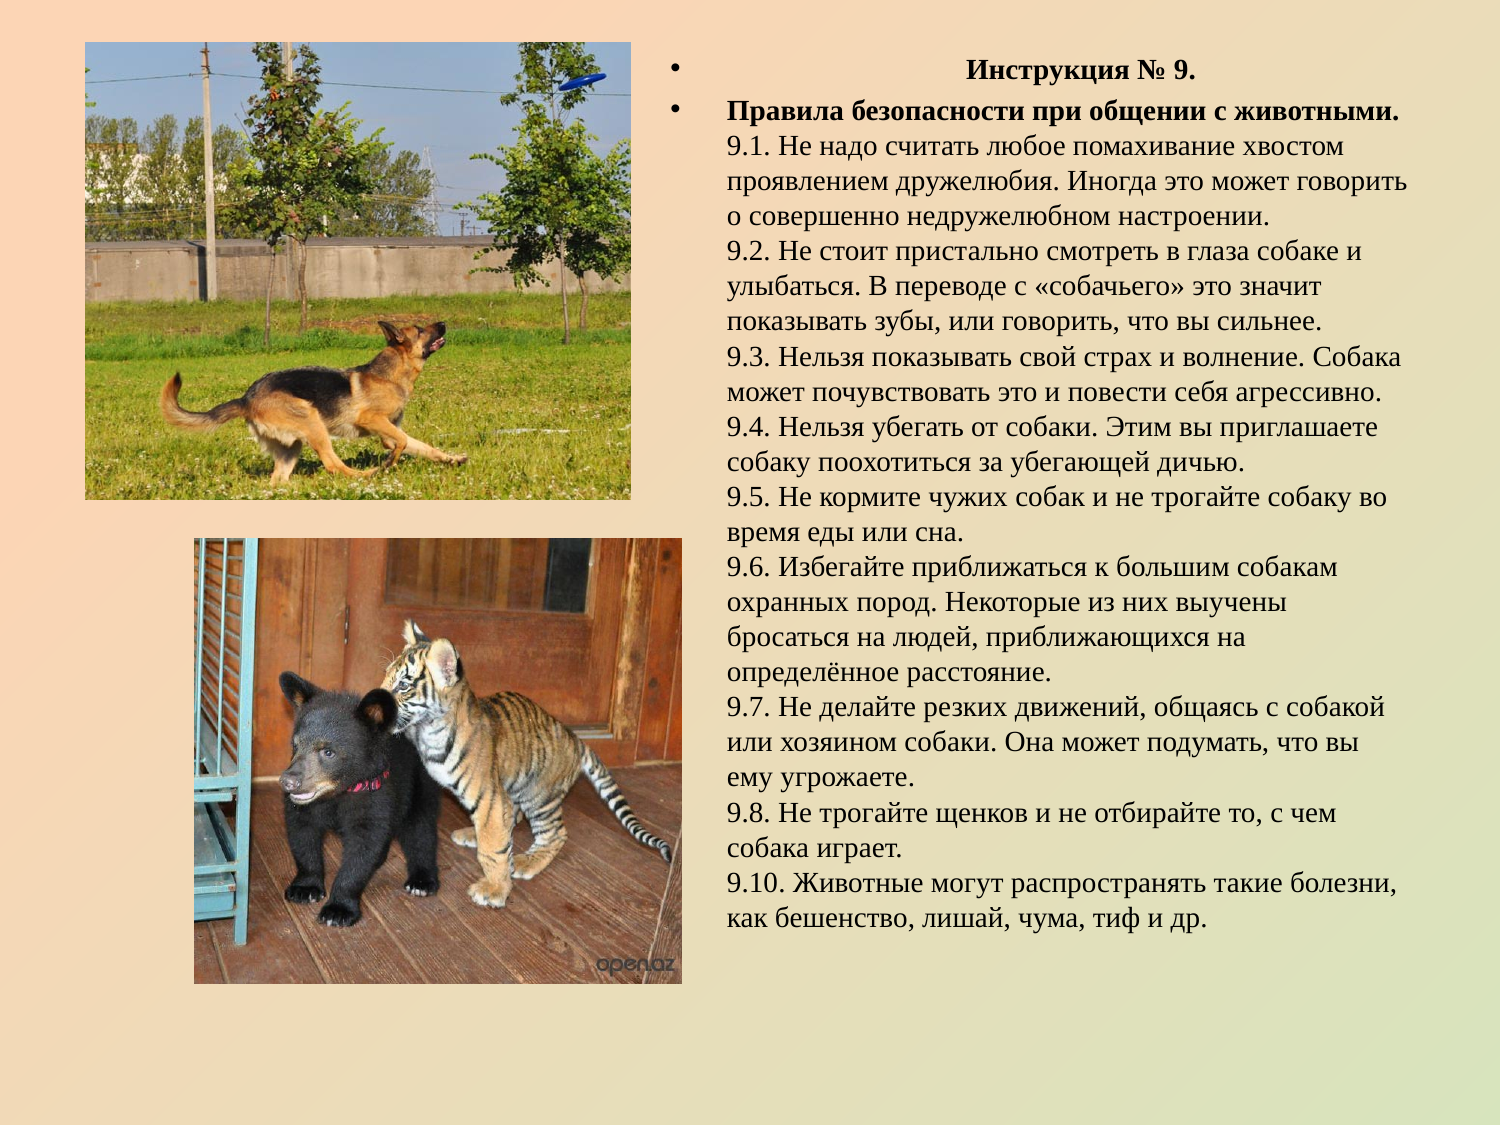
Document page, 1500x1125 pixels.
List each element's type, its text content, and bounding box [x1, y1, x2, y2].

picture [85, 42, 631, 501]
list Инструкция № 9. Правила безопасности при общении с животными. 9.1. Не надо считать любое помахивание хвостом проявлением дружелюбия. Иногда это может говорить о совершенно недружелюбном настроении. 9.2. Не стоит пристально смотреть в глаза собаке и улыбаться. В переводе с «собачьего» это значит показывать зубы, или говорить, что вы сильнее. 9.3. Нельзя показывать свой страх и волнение. Собака может почувствовать это и повести себя агрессивно. 9.4. Нельзя убегать от собаки. Этим вы приглашаете собаку поохотиться за убегающей дичью. 9.5. Не кормите чужих собак и не трогайте собаку во время еды или сна. 9.6. Избегайте приближаться к большим собакам охранных пород. Некоторые из них выучены бросаться на людей, приближающихся на определённое расстояние. 9.7. Не делайте резких движений, общаясь с собакой или хозяином собаки. Она может подумать, что вы ему угрожаете. 9.8. Не трогайте щенков и не отбирайте то, с чем собака играет. 9.10. Животные могут распространять такие болезни, как бешенство, лишай, чума, тиф и др. [655, 42, 1425, 1083]
picture [194, 538, 683, 984]
